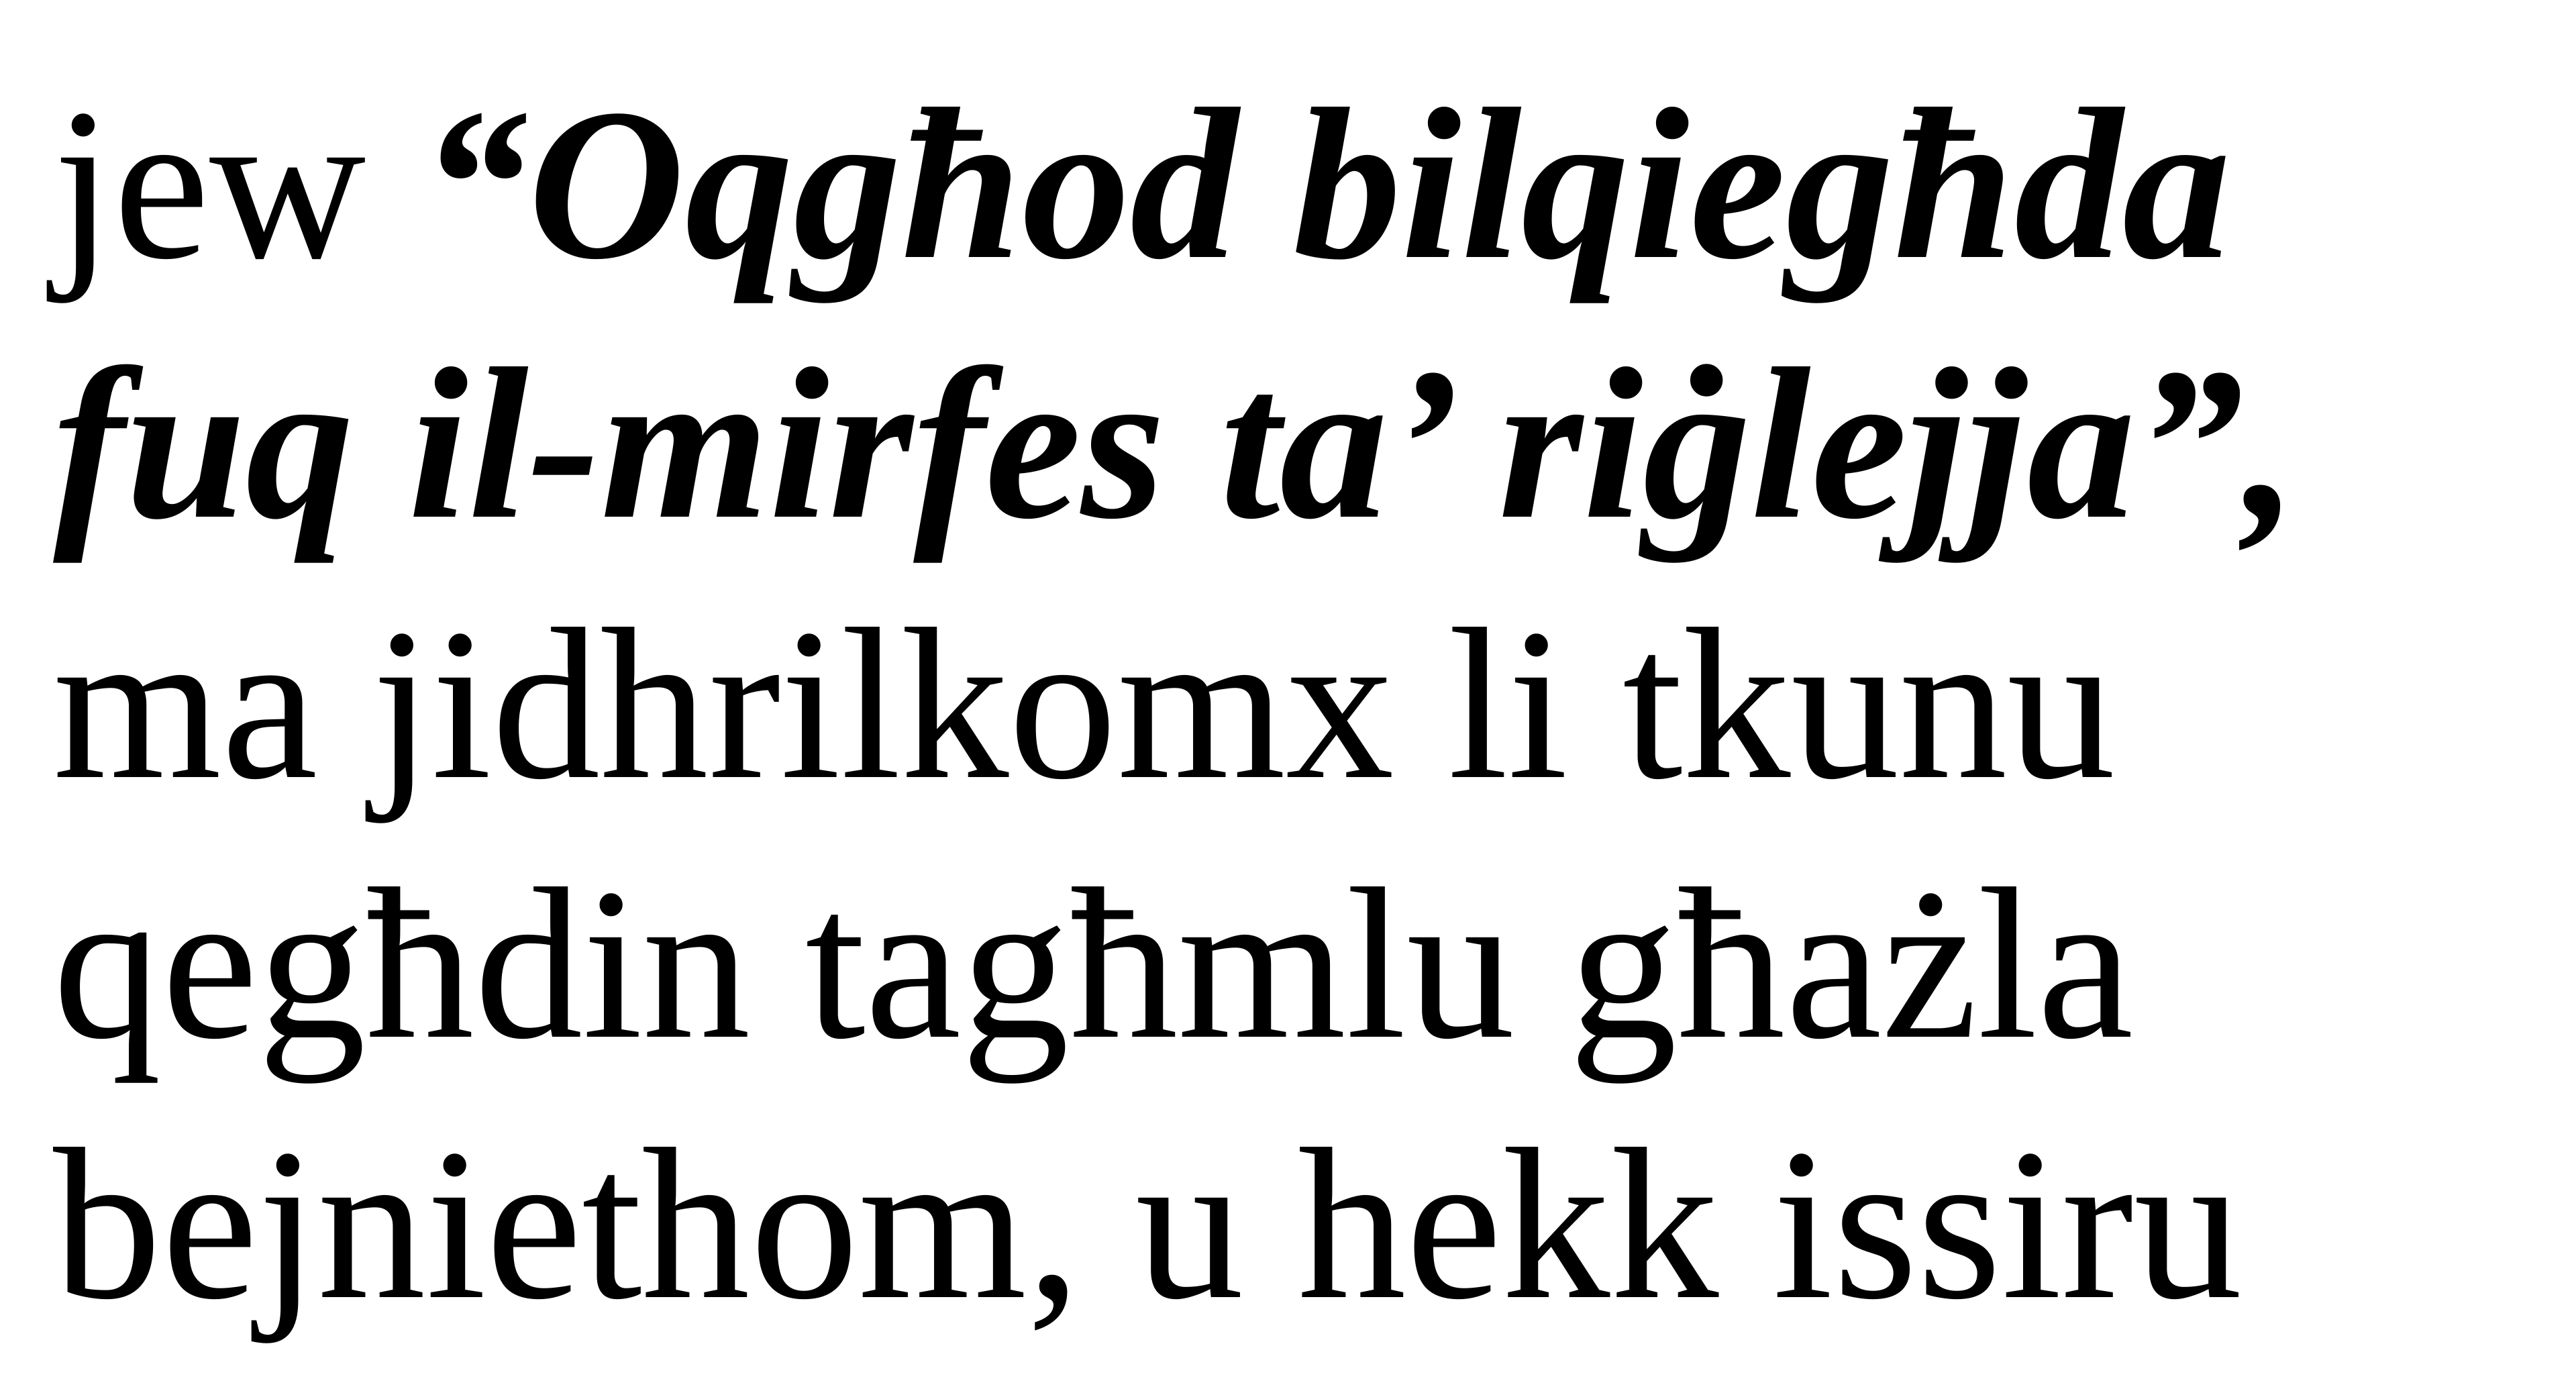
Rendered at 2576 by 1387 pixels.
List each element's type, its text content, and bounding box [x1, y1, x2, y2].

text_box jew “Oqgħod bilqiegħda fuq il-mirfes ta’ riġlejja”, ma jidhrilkomx li tkunu qegħdin tagħmlu għażla bejniethom, u hekk issiru [43, 36, 2532, 1346]
